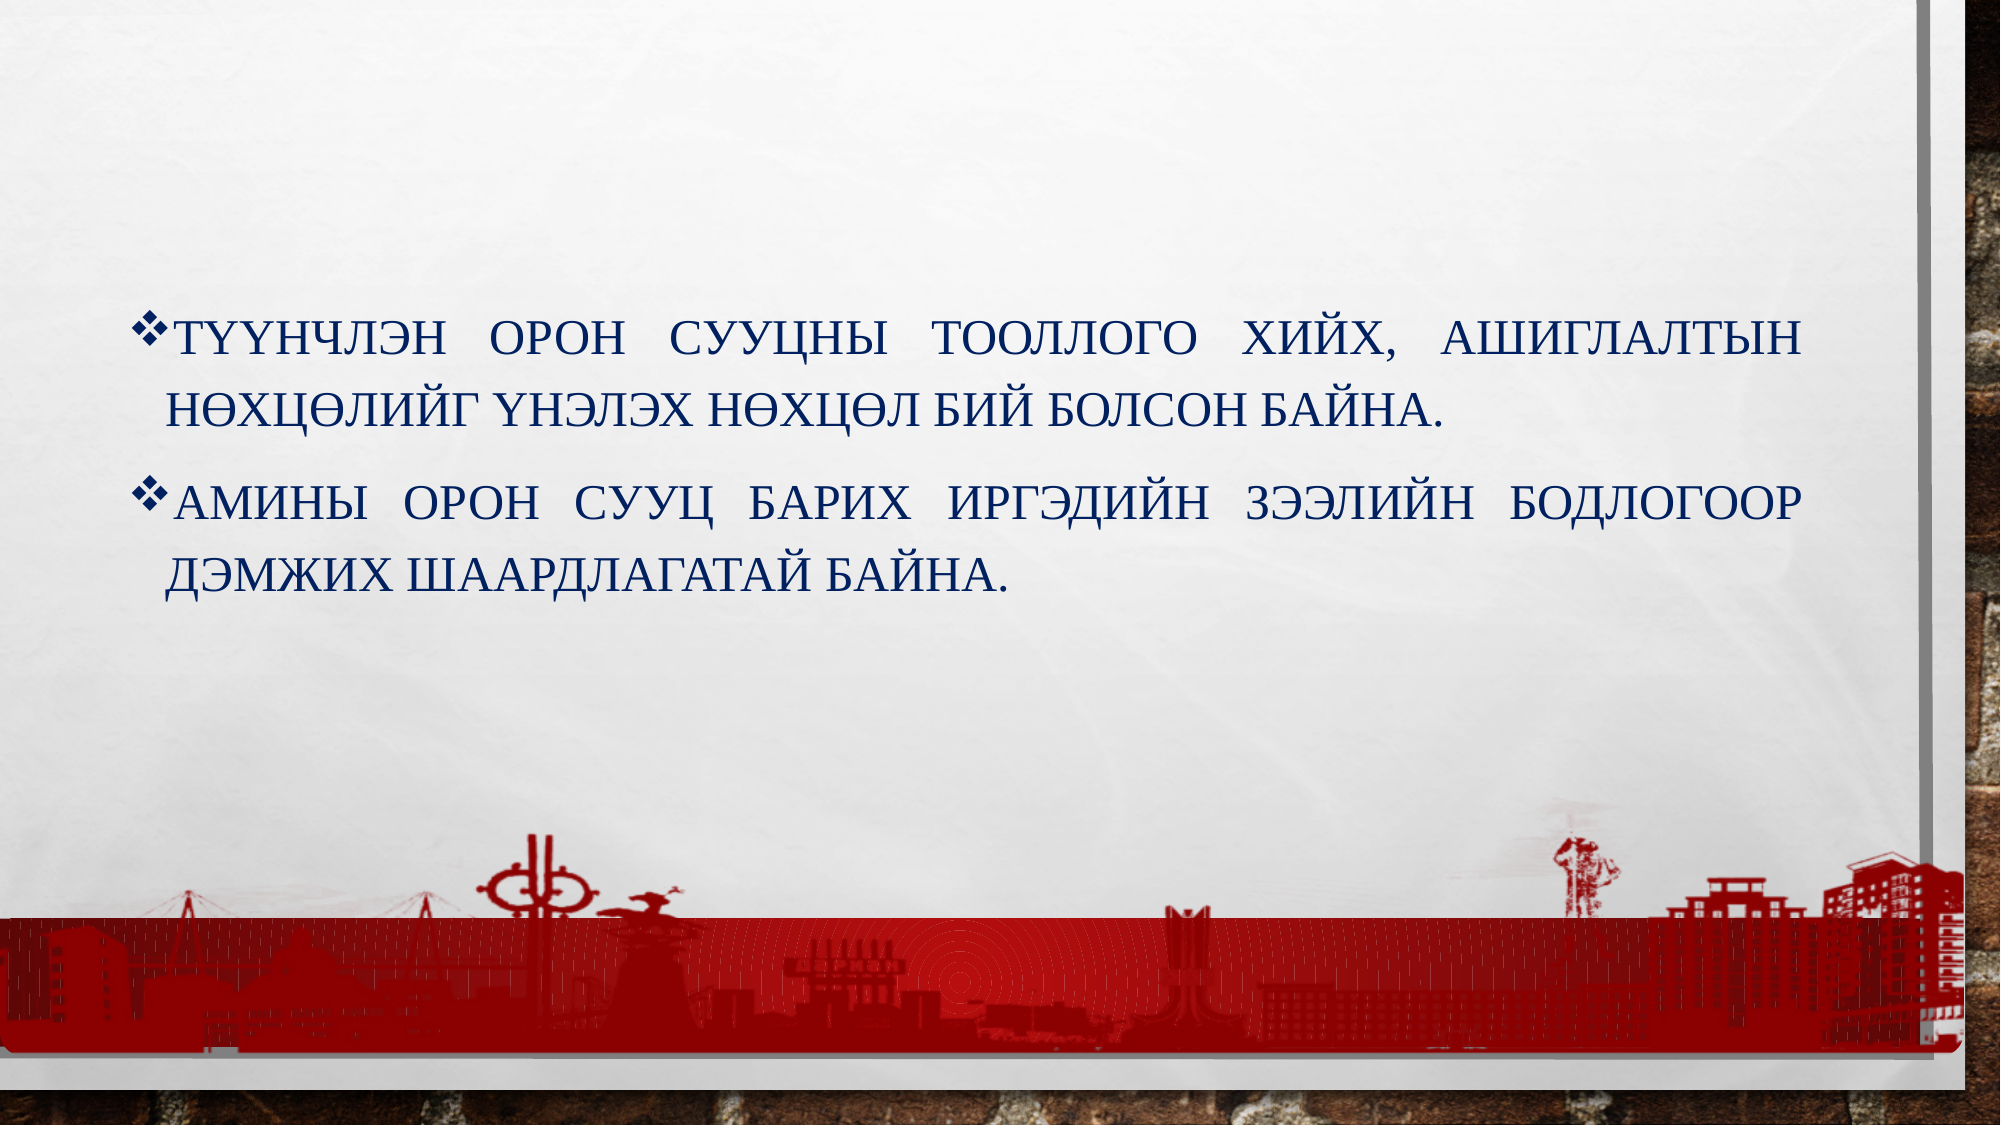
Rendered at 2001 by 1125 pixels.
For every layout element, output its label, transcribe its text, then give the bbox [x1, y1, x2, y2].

list Түүнчлэн орон сууцны тооллого хийх, ашиглалтын нөхцөлийг үнэлэх нөхцөл бий болсон байна. Амины орон сууц барих иргэдийн зээлийн бодлогоор дэмжих шаардлагатай байна. [112, 112, 1818, 780]
picture [0, 780, 1964, 1057]
picture [0, 0, 2000, 1125]
